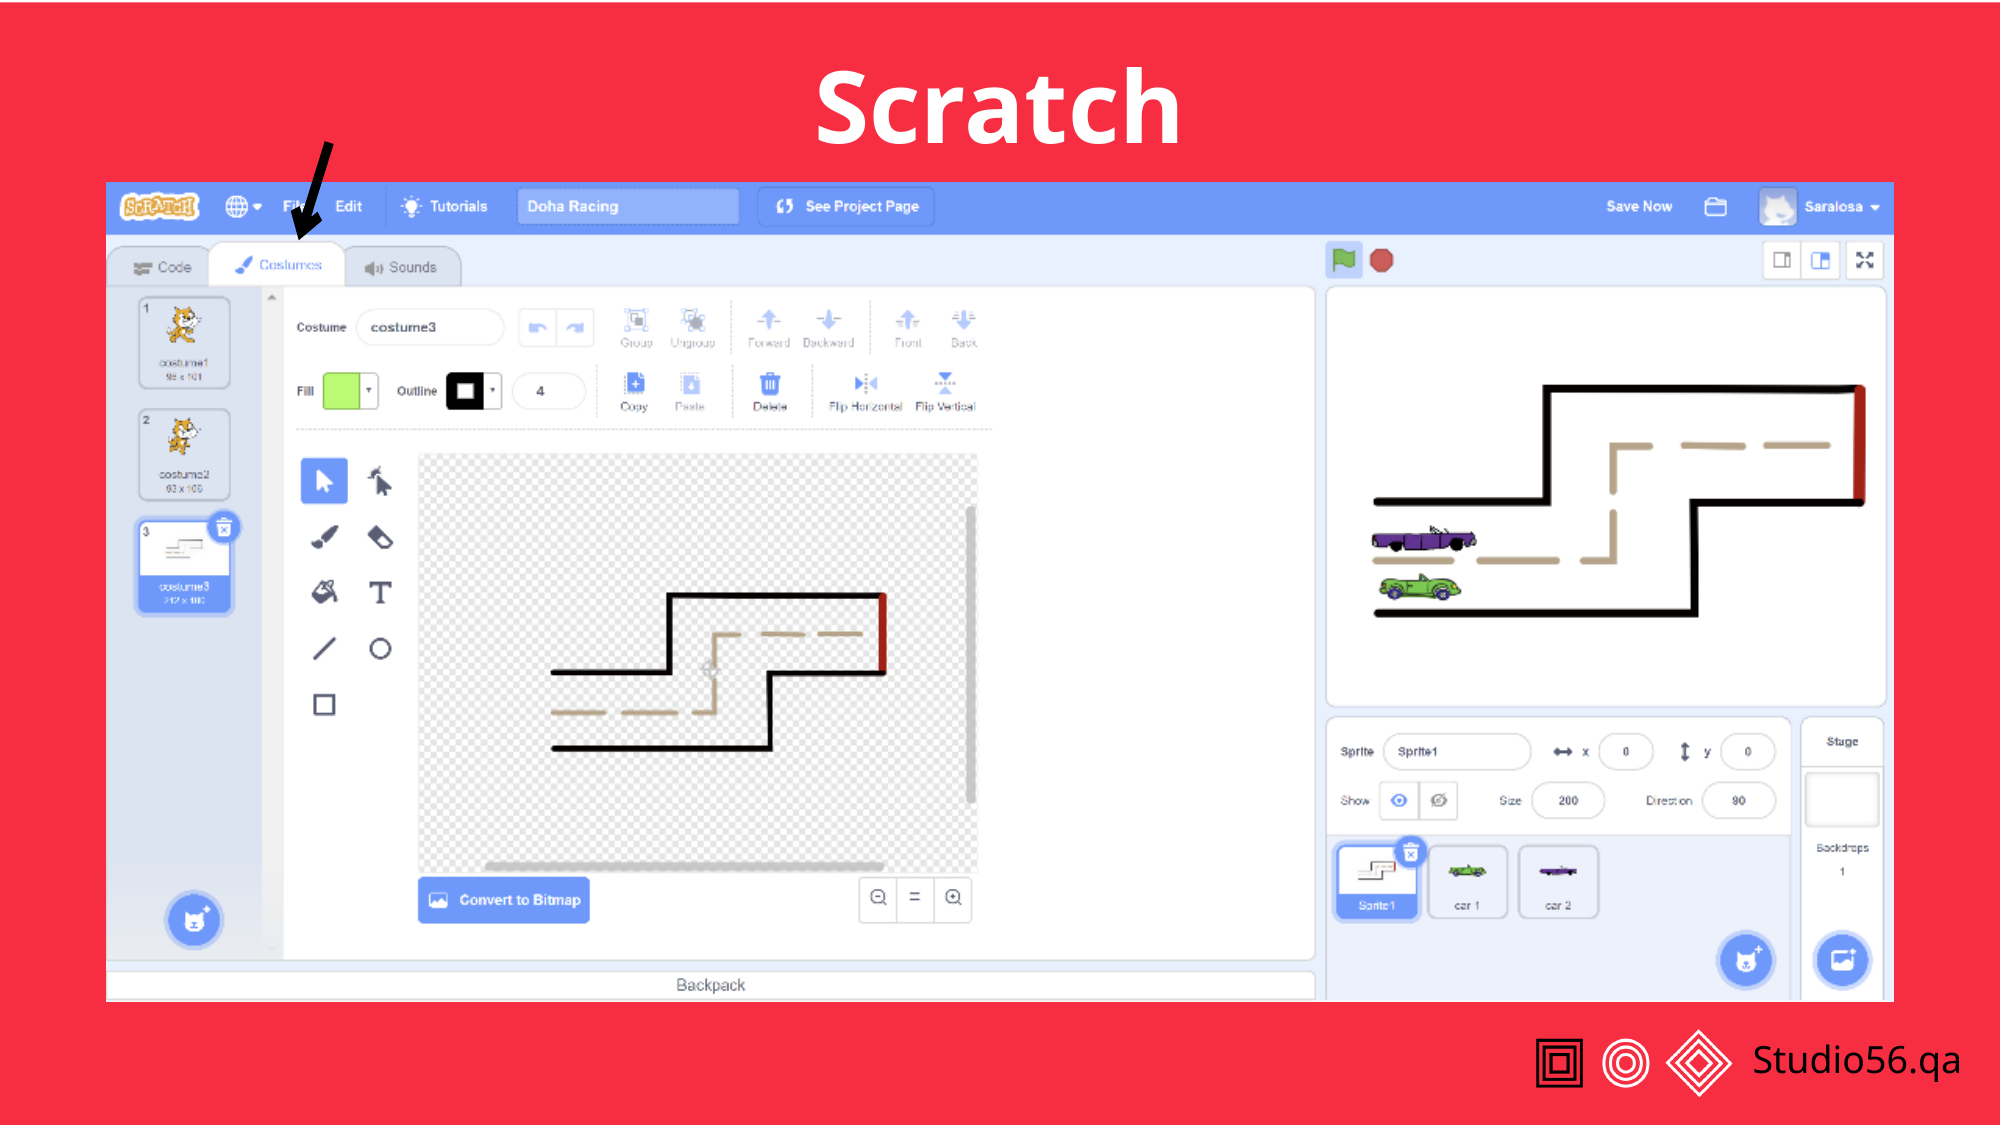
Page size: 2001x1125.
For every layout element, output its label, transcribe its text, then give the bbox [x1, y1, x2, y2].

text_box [1533, 1029, 1750, 1100]
text_box [0, 1, 2000, 1125]
text_box Studio56.qa [1750, 1029, 1978, 1089]
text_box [298, 142, 330, 241]
text_box Scratch [518, 72, 1482, 178]
picture [106, 182, 1894, 1002]
